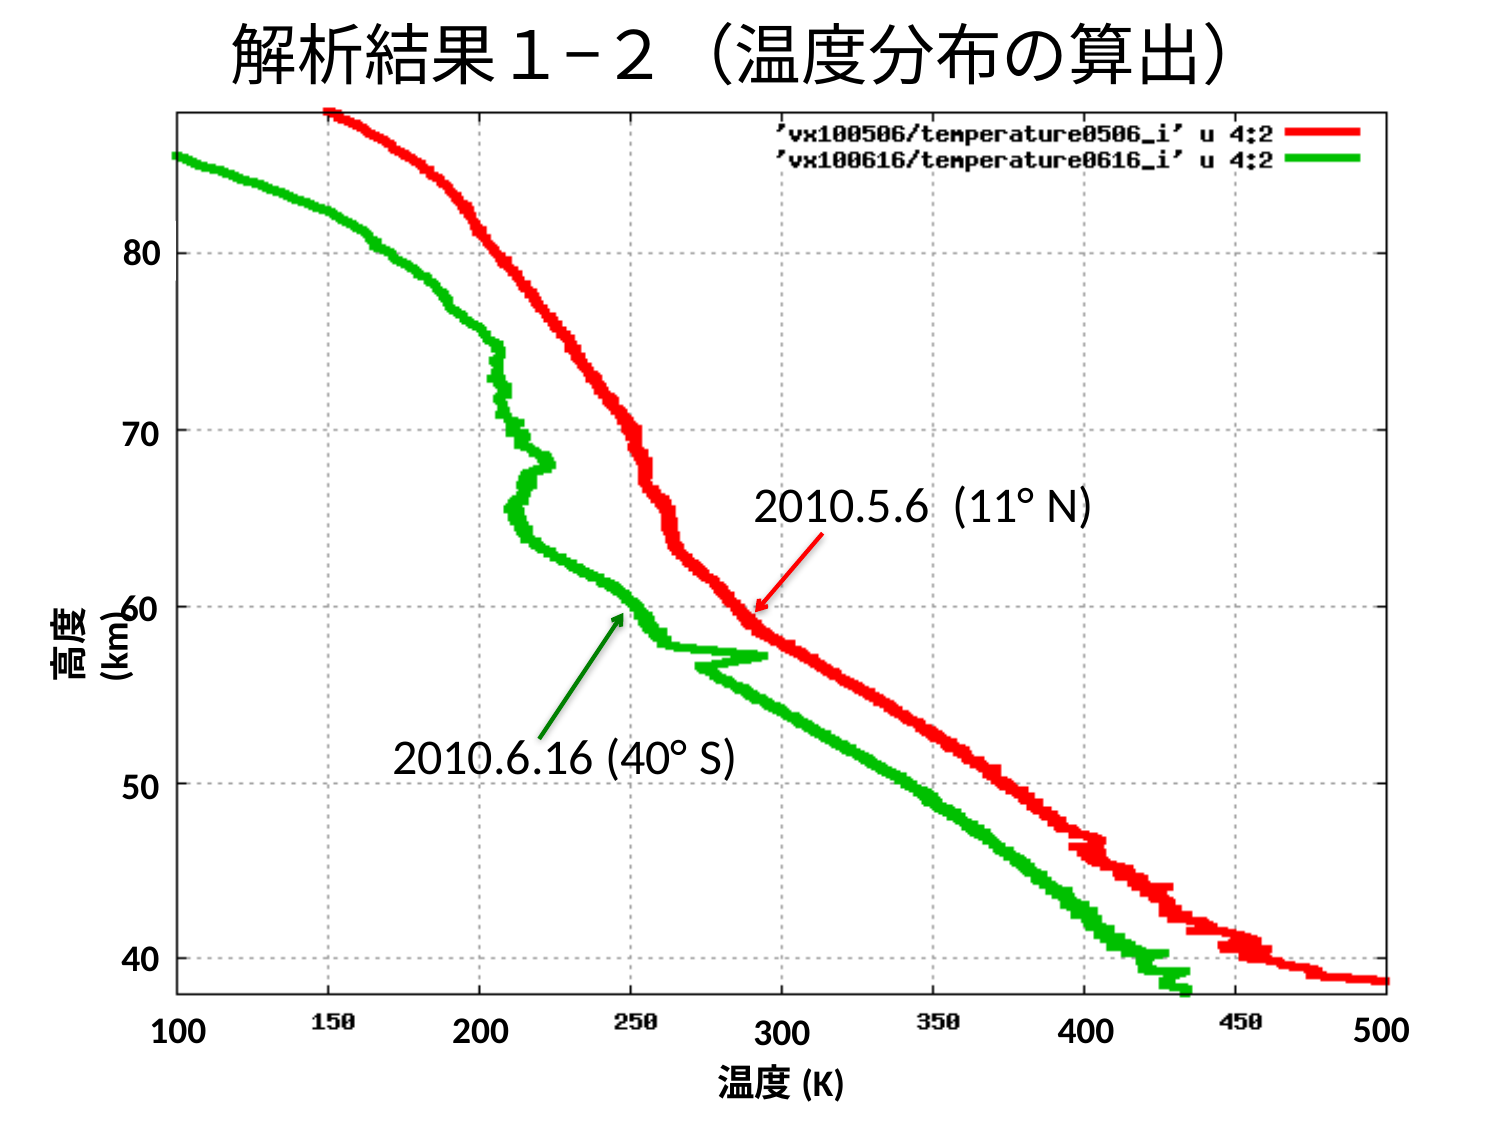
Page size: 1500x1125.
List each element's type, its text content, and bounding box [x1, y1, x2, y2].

picture [82, 84, 1426, 1048]
text_box 解析結果１−２（温度分布の算出） [74, 3, 1425, 103]
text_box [517, 633, 645, 719]
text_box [748, 538, 829, 607]
text_box 温度(K) [702, 1057, 872, 1112]
text_box 300 [738, 1057, 826, 1061]
text_box 高度(km) [37, 517, 76, 697]
